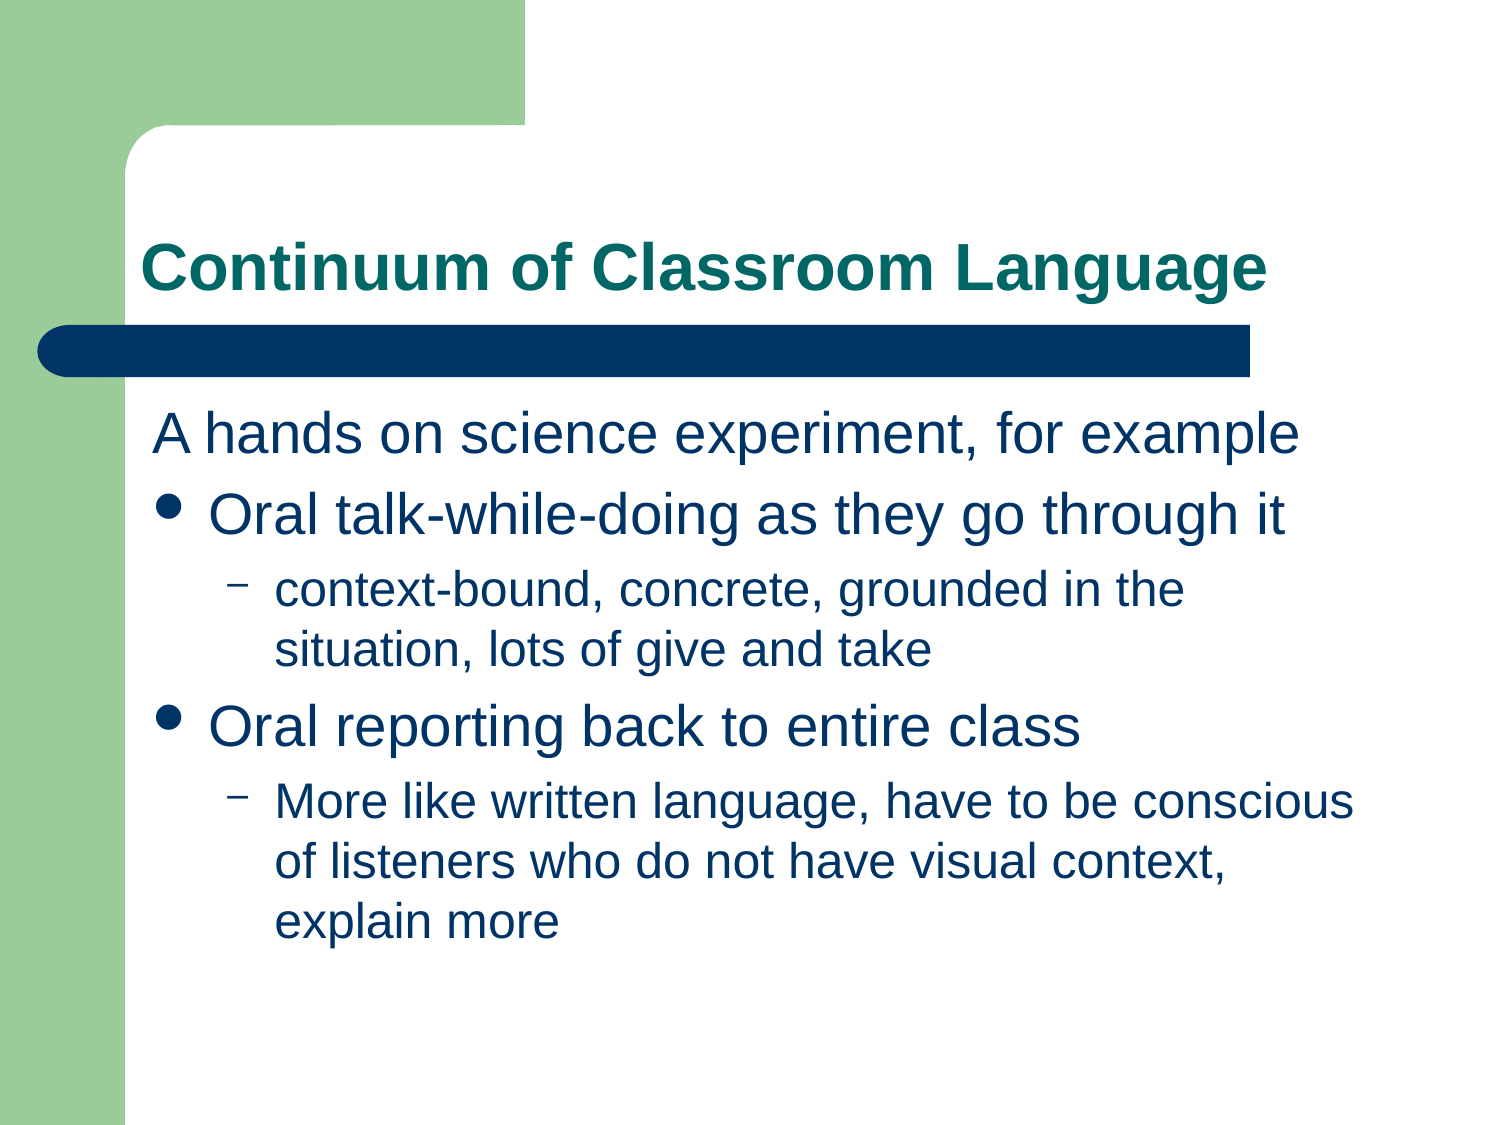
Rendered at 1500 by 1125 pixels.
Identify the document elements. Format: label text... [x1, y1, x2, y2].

list A hands on science experiment, for example Oral talk-while-doing as they go through it context-bound, concrete, grounded in the situation, lots of give and take Oral reporting back to entire class More like written language, have to be conscious of listeners who do not have visual context, explain more [137, 387, 1400, 999]
title Continuum of Classroom Language [125, 125, 1425, 313]
